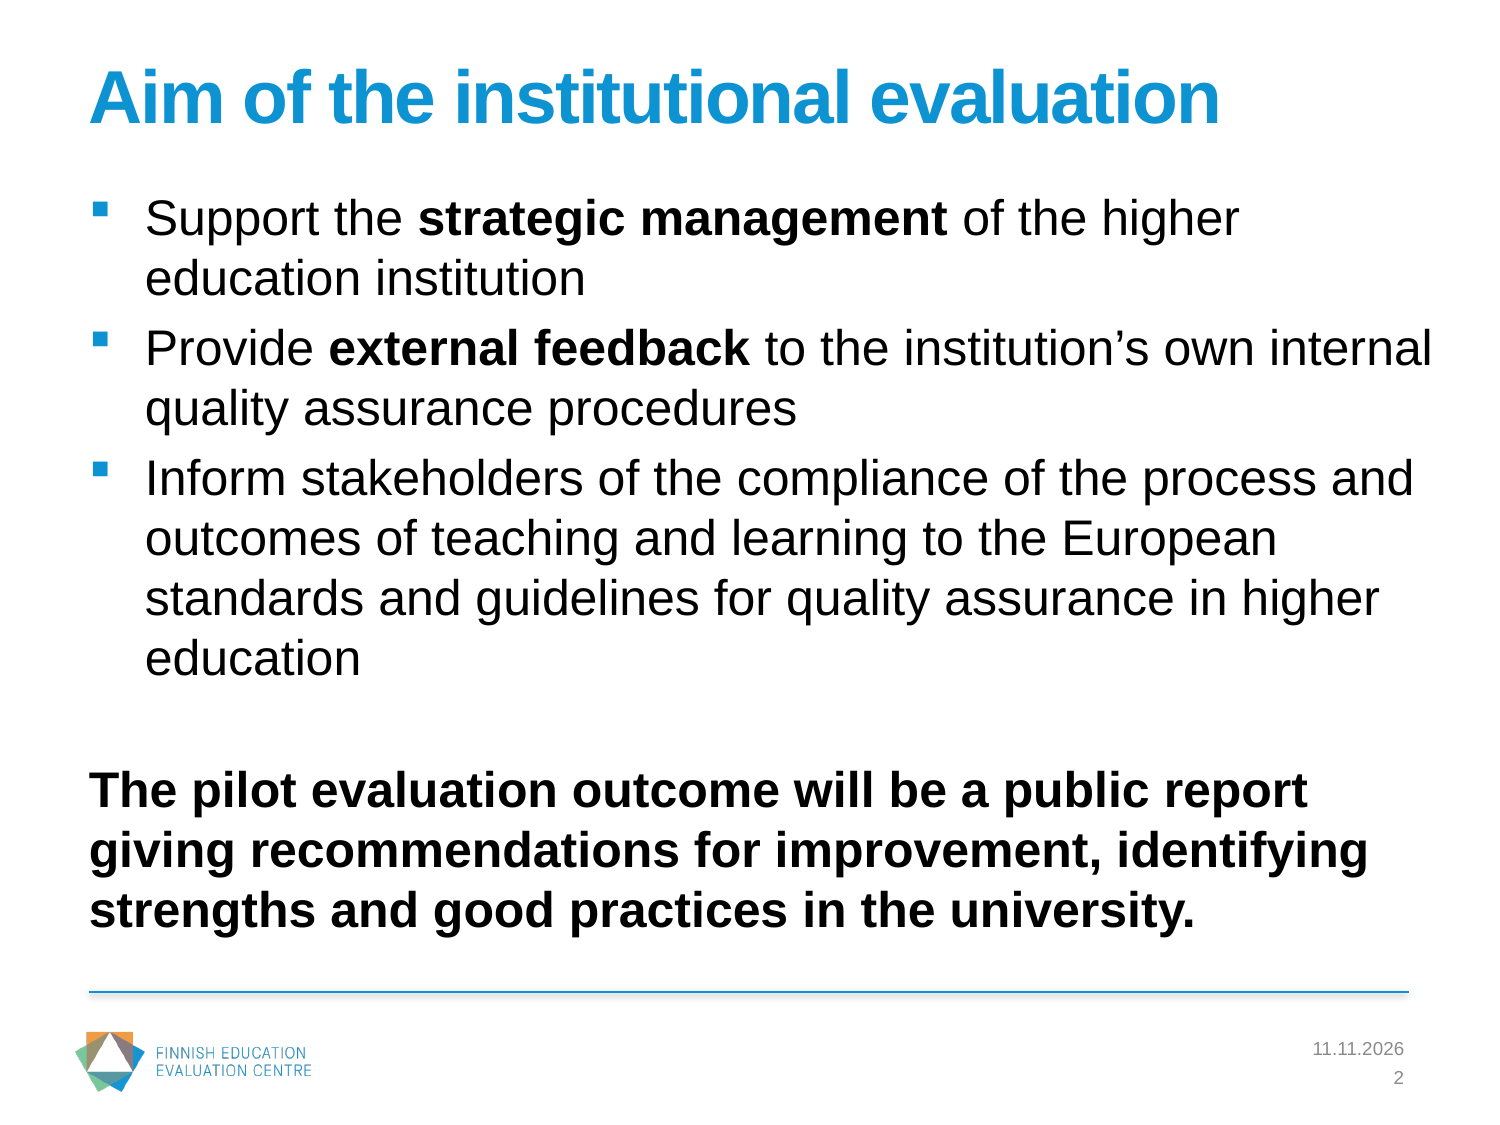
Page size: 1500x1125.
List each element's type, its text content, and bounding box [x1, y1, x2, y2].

slide_number 2 [810, 1063, 1405, 1091]
title Aim of the institutional evaluation [88, 62, 1409, 185]
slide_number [810, 1033, 1405, 1063]
picture [28, 991, 358, 1125]
list Support the strategic management of the higher education institution Provide external feedback to the institution’s own internal quality assurance procedures Inform stakeholders of the compliance of the process and outcomes of teaching and learning to the European standards and guidelines for quality assurance in higher education The pilot evaluation outcome will be a public report giving recommendations for improvement, identifying strengths and good practices in the university. [88, 185, 1443, 974]
